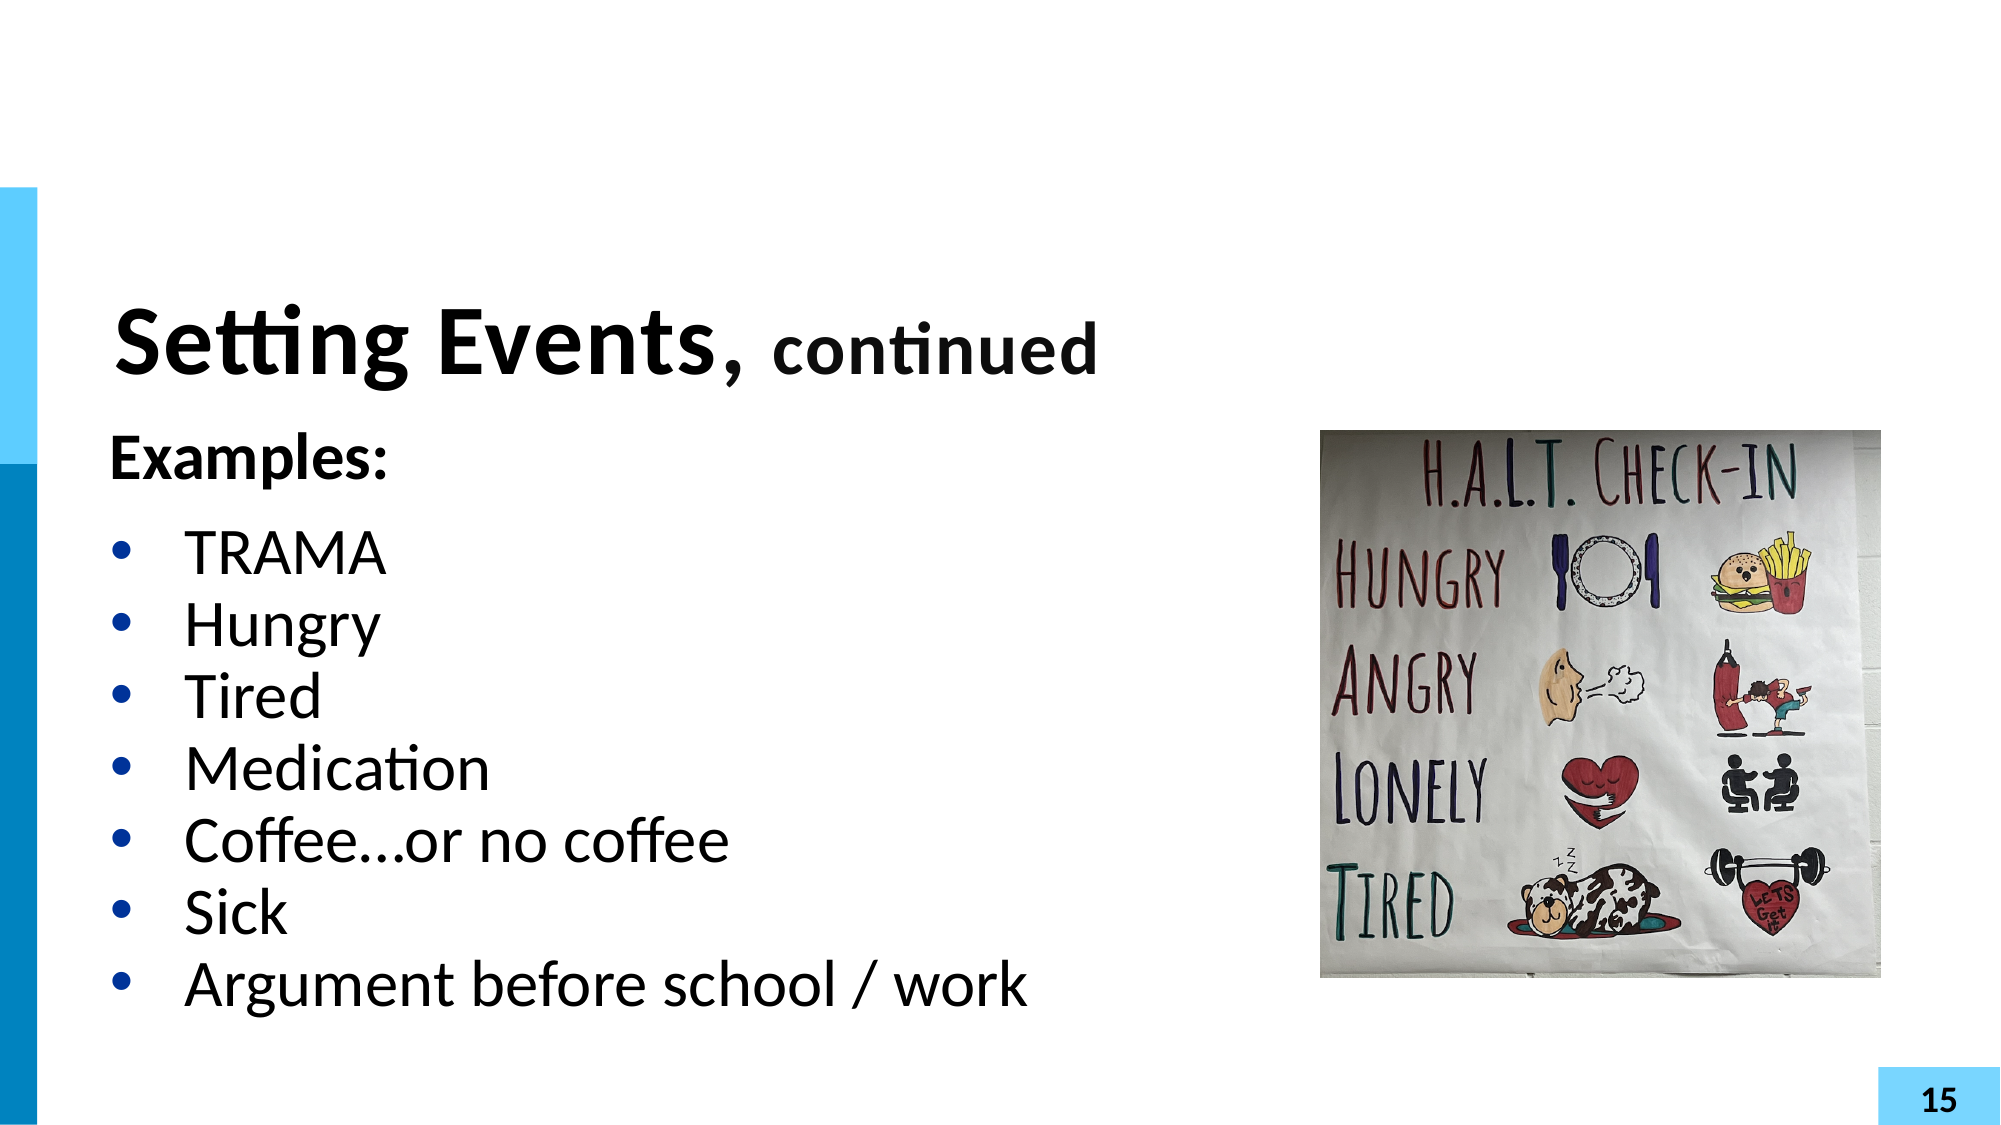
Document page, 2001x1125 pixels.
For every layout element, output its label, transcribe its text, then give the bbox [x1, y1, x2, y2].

picture [1319, 429, 1881, 978]
title Setting Events, continued [99, 288, 1321, 403]
list TRAMA Hungry Tired Medication Coffee…or no coffee Sick Argument before school / work [102, 509, 1123, 1096]
list Examples: [102, 430, 1017, 486]
